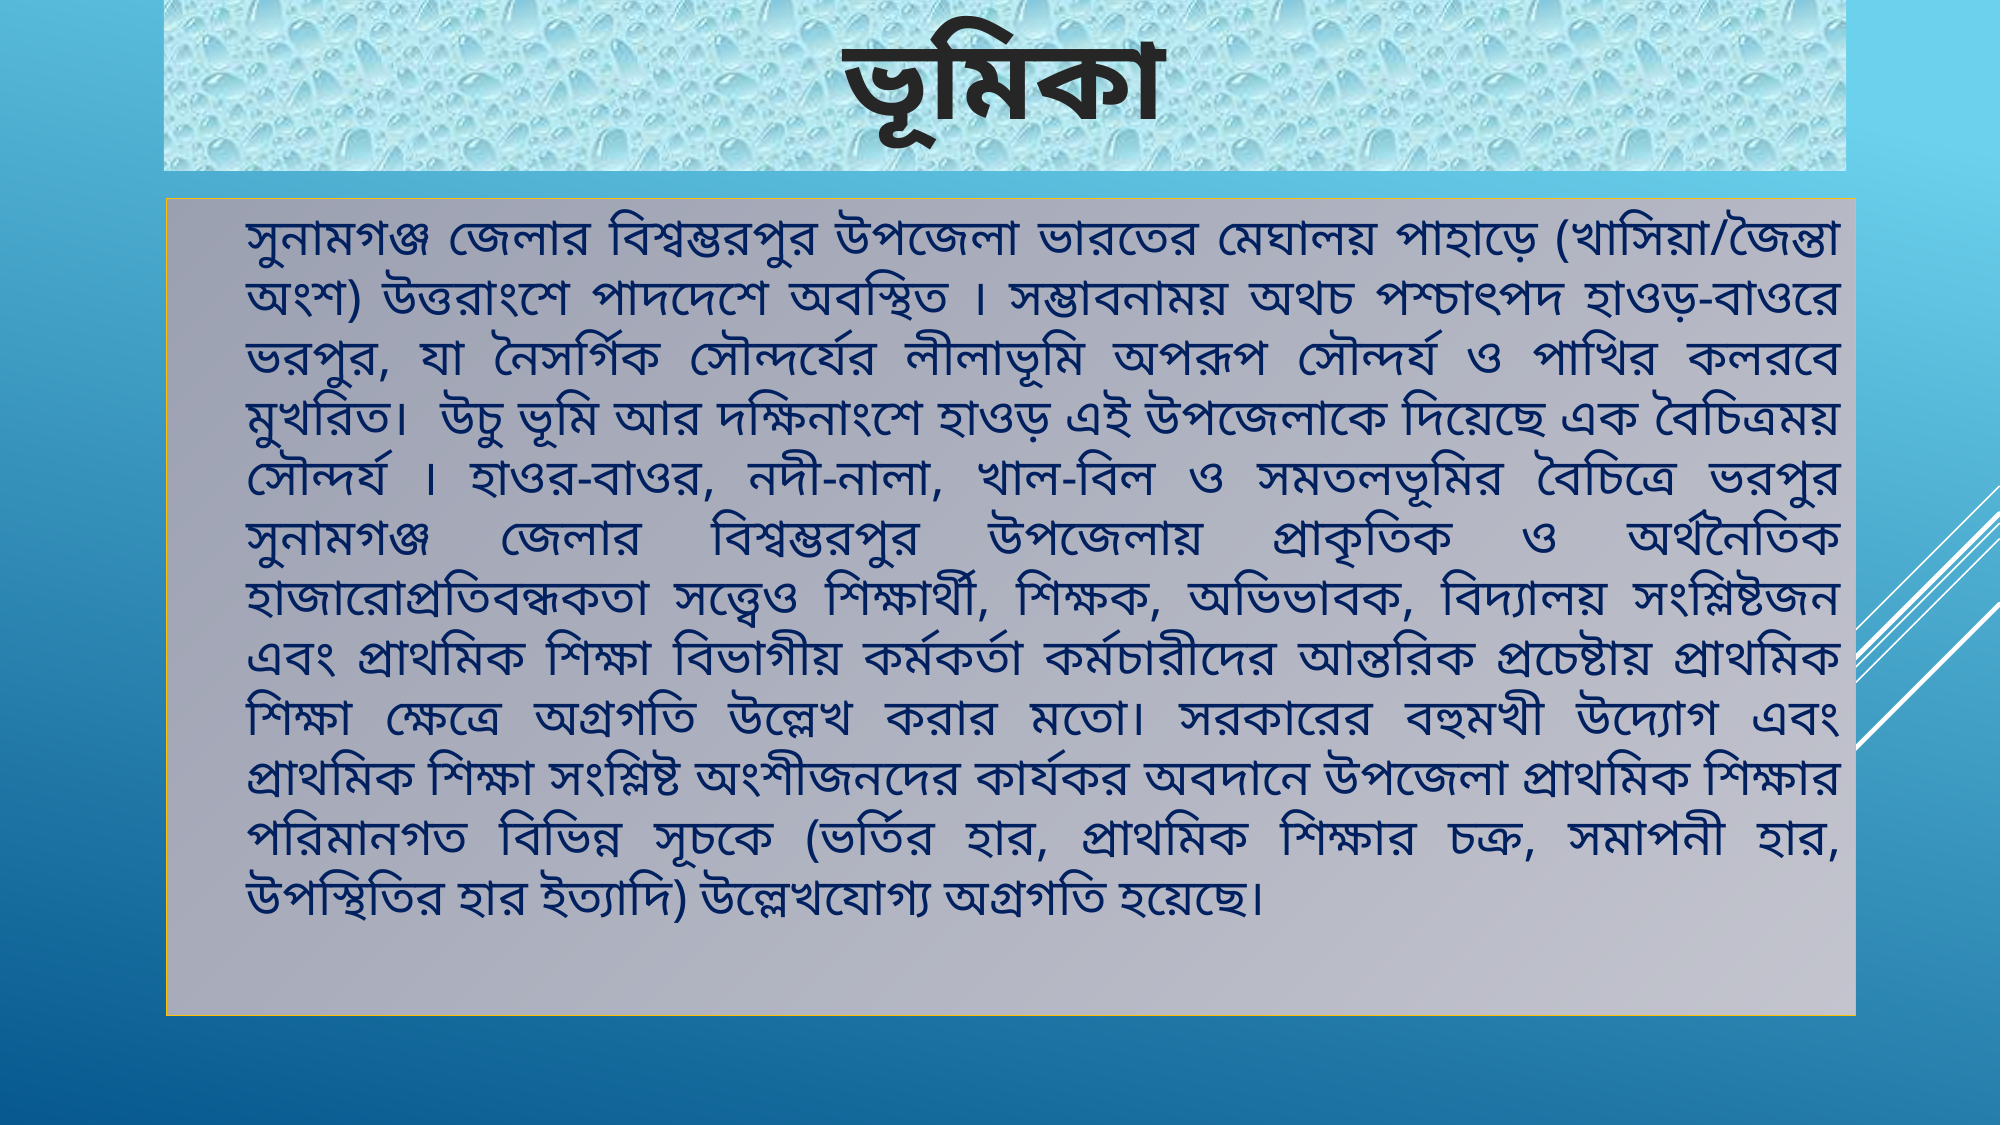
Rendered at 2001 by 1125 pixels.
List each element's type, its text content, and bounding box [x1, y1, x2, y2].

text_box সুনামগঞ্জ জেলার বিশ্বম্ভরপুর উপজেলা ভারতের মেঘালয় পাহাড়ে (খাসিয়া/জৈন্তা অংশ) উত্তরাংশে পাদদেশে অবস্থিত । সম্ভাবনাময় অথচ পশ্চাৎপদ হাওড়-বাওরে ভরপুর, যা নৈসর্গিক সৌন্দর্যের লীলাভূমি অপরূপ সৌন্দর্য ও পাখির কলরবে মুখরিত। উচু ভূমি আর দক্ষিনাংশে হাওড় এই উপজেলাকে দিয়েছে এক বৈচিত্রময় সৌন্দর্য । হাওর-বাওর, নদী-নালা, খাল-বিল ও সমতলভূমির বৈচিত্রে ভরপুর সুনামগঞ্জ জেলার বিশ্বম্ভরপুর উপজেলায় প্রাকৃতিক ও অর্থনৈতিক হাজারোপ্রতিবন্ধকতা সত্ত্বেও শিক্ষার্থী, শিক্ষক, অভিভাবক, বিদ্যালয় সংশ্লিষ্টজন এবং প্রাথমিক শিক্ষা বিভাগীয় কর্মকর্তা কর্মচারীদের আন্তরিক প্রচেষ্টায় প্রাথমিক শিক্ষা ক্ষেত্রে অগ্রগতি উল্লেখ করার মতো। সরকারের বহুমখী উদ্যোগ এবং প্রাথমিক শিক্ষা সংশ্লিষ্ট অংশীজনদের কার্যকর অবদানে উপজেলা প্রাথমিক শিক্ষার পরিমানগত বিভিন্ন সূচকে (ভর্তির হার, প্রাথমিক শিক্ষার চক্র, সমাপনী হার, উপস্থিতির হার ইত্যাদি) উল্লেখযোগ্য অগ্রগতি হয়েছে। [166, 198, 1856, 1016]
text_box ভূমিকা [163, 0, 1847, 171]
